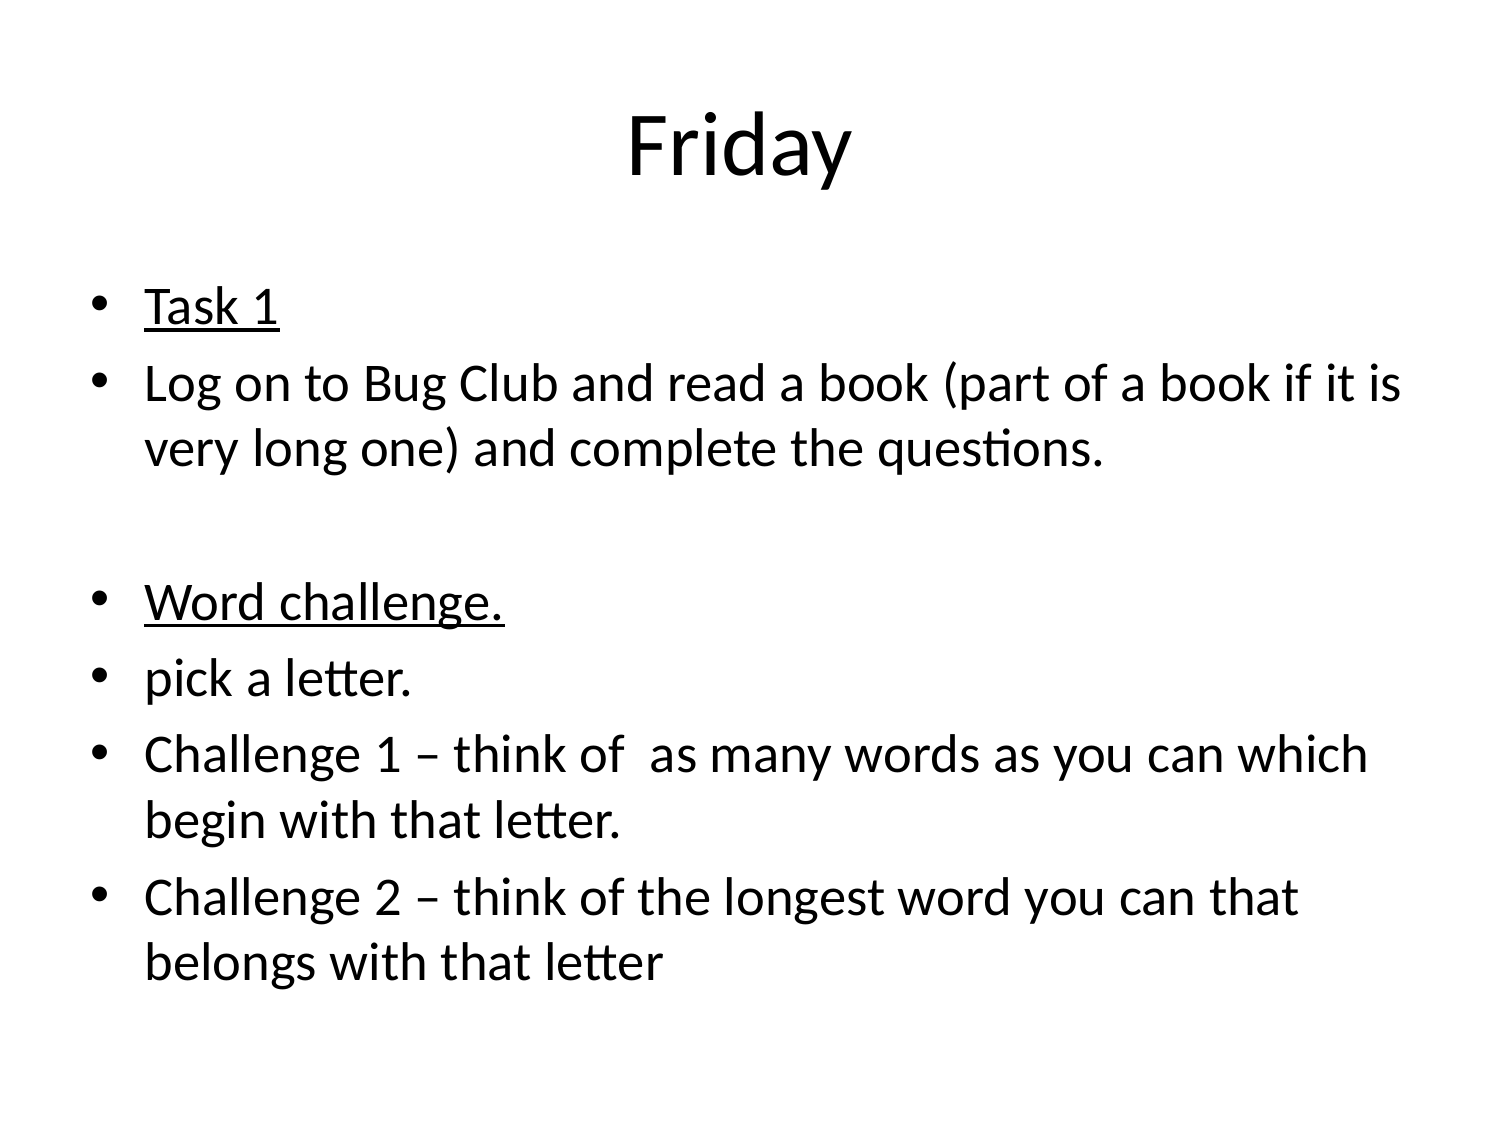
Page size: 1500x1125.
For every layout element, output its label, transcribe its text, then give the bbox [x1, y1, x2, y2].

list Task 1 Log on to Bug Club and read a book (part of a book if it is very long one) and complete the questions. Word challenge. pick a letter. Challenge 1 – think of as many words as you can which begin with that letter. Challenge 2 – think of the longest word you can that belongs with that letter [75, 262, 1425, 1005]
title Friday [75, 45, 1425, 233]
